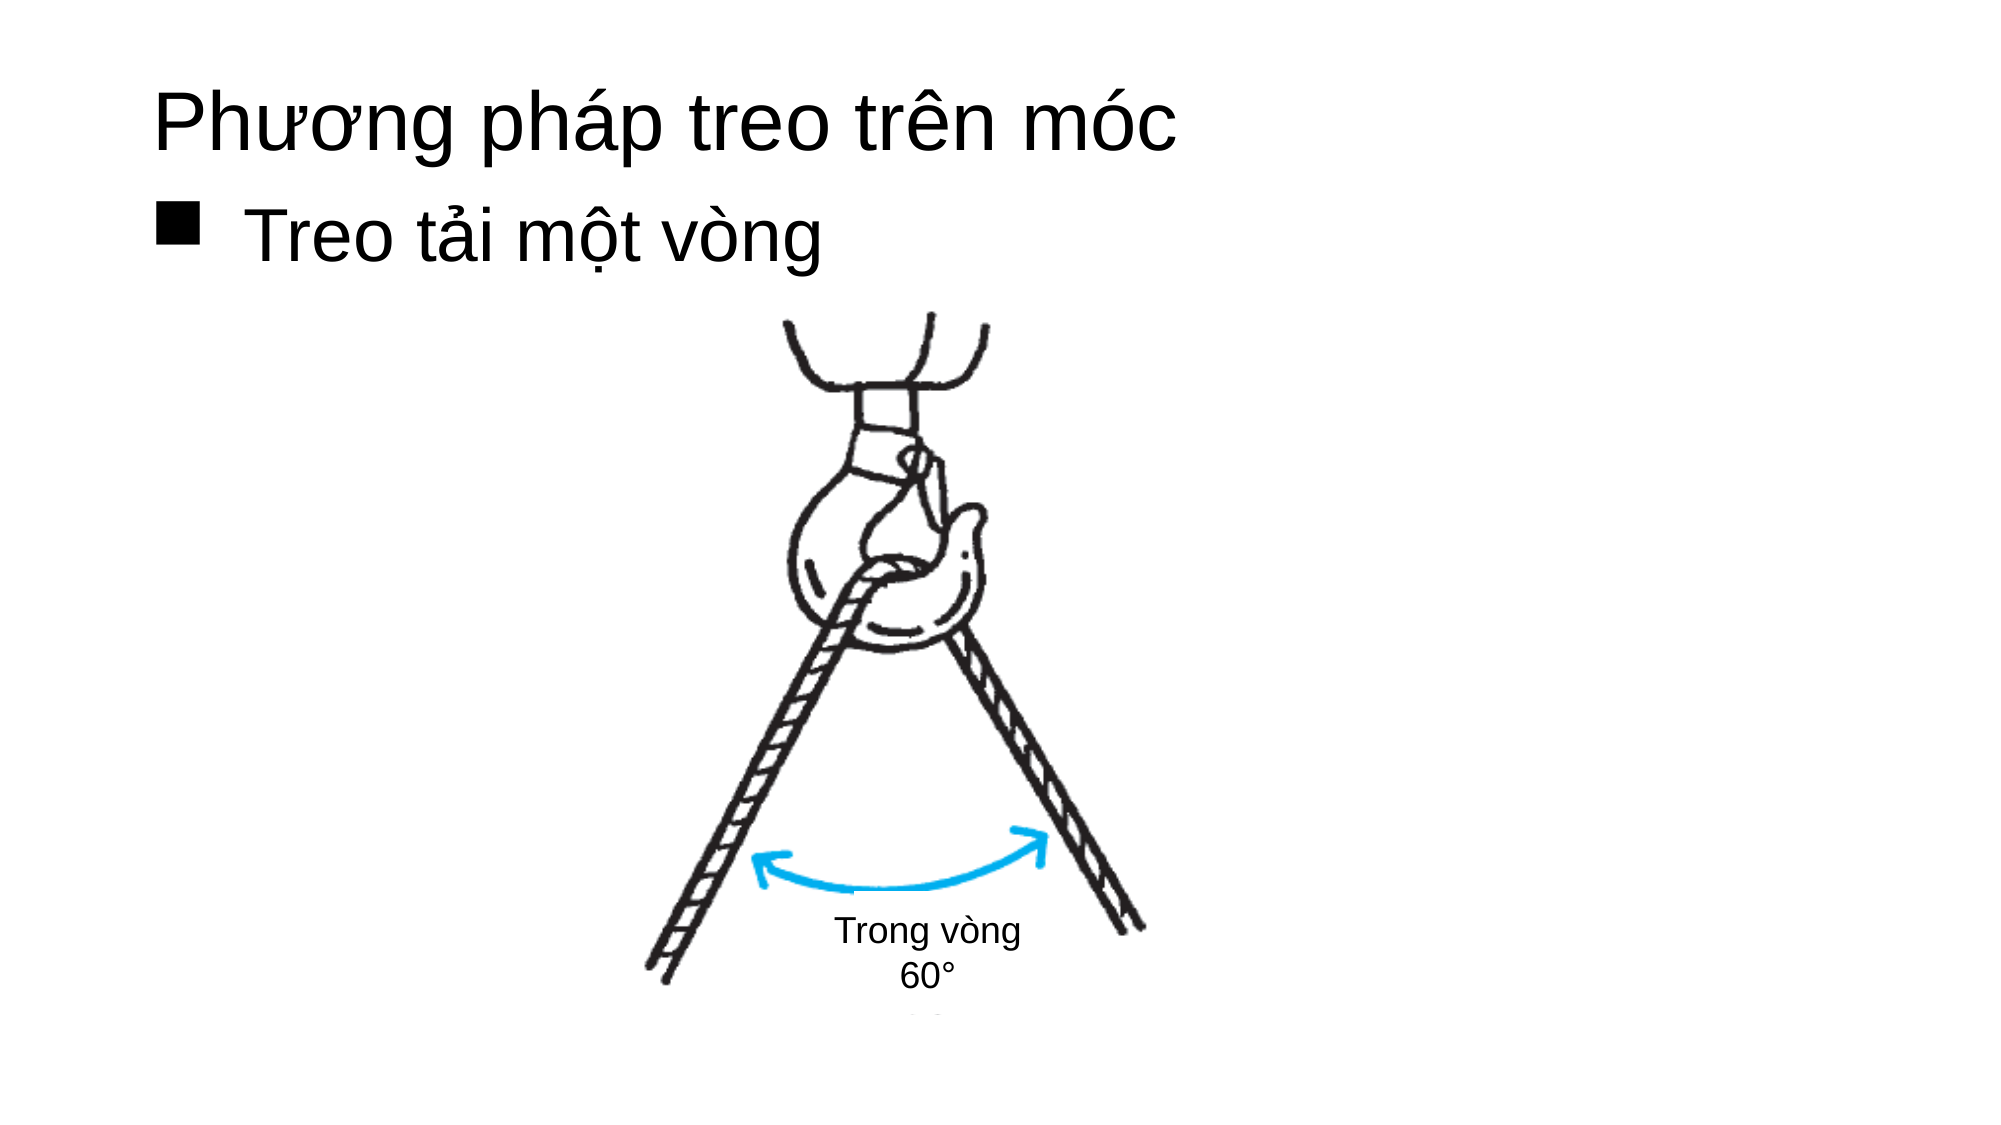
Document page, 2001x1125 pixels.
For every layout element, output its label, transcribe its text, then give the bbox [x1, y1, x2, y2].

title Phương pháp treo trên móc [137, 59, 1755, 188]
text_box Treo tải một vòng [135, 174, 1424, 300]
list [589, 257, 1261, 1022]
